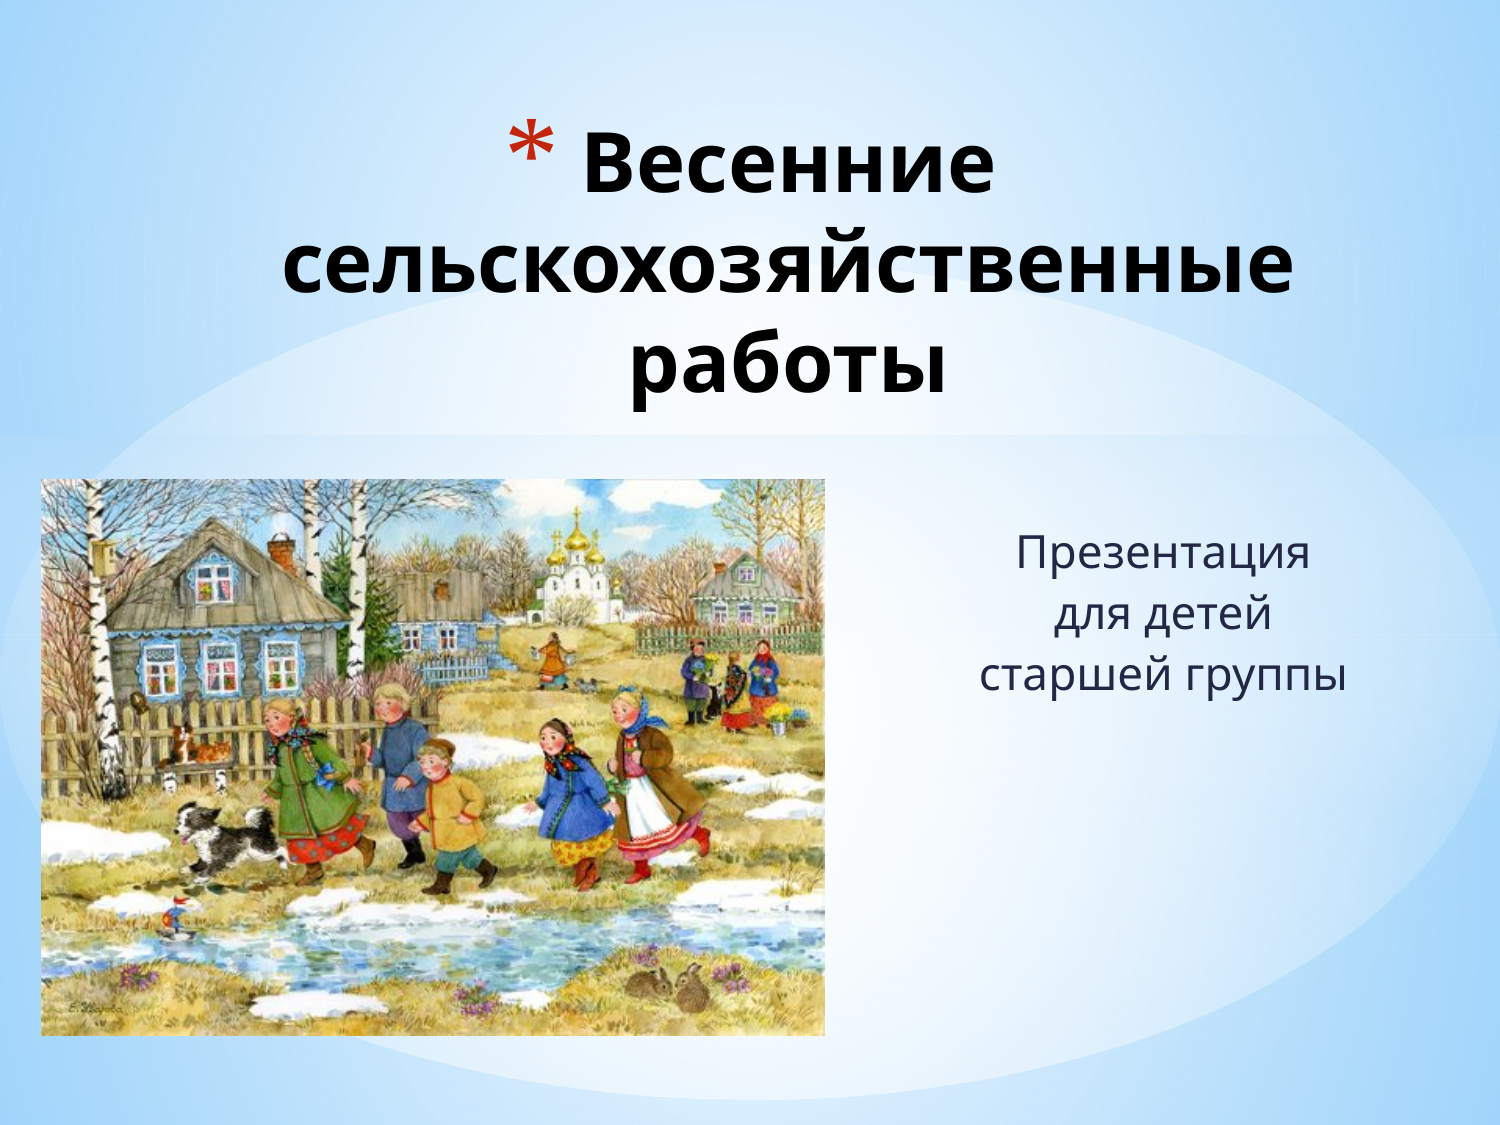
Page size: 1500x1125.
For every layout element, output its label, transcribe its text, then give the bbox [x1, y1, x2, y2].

subtitle Презентация для детей старшей группы [903, 515, 1424, 917]
picture [40, 479, 825, 1037]
title Весенние сельскохозяйственные работы [147, 101, 1325, 480]
